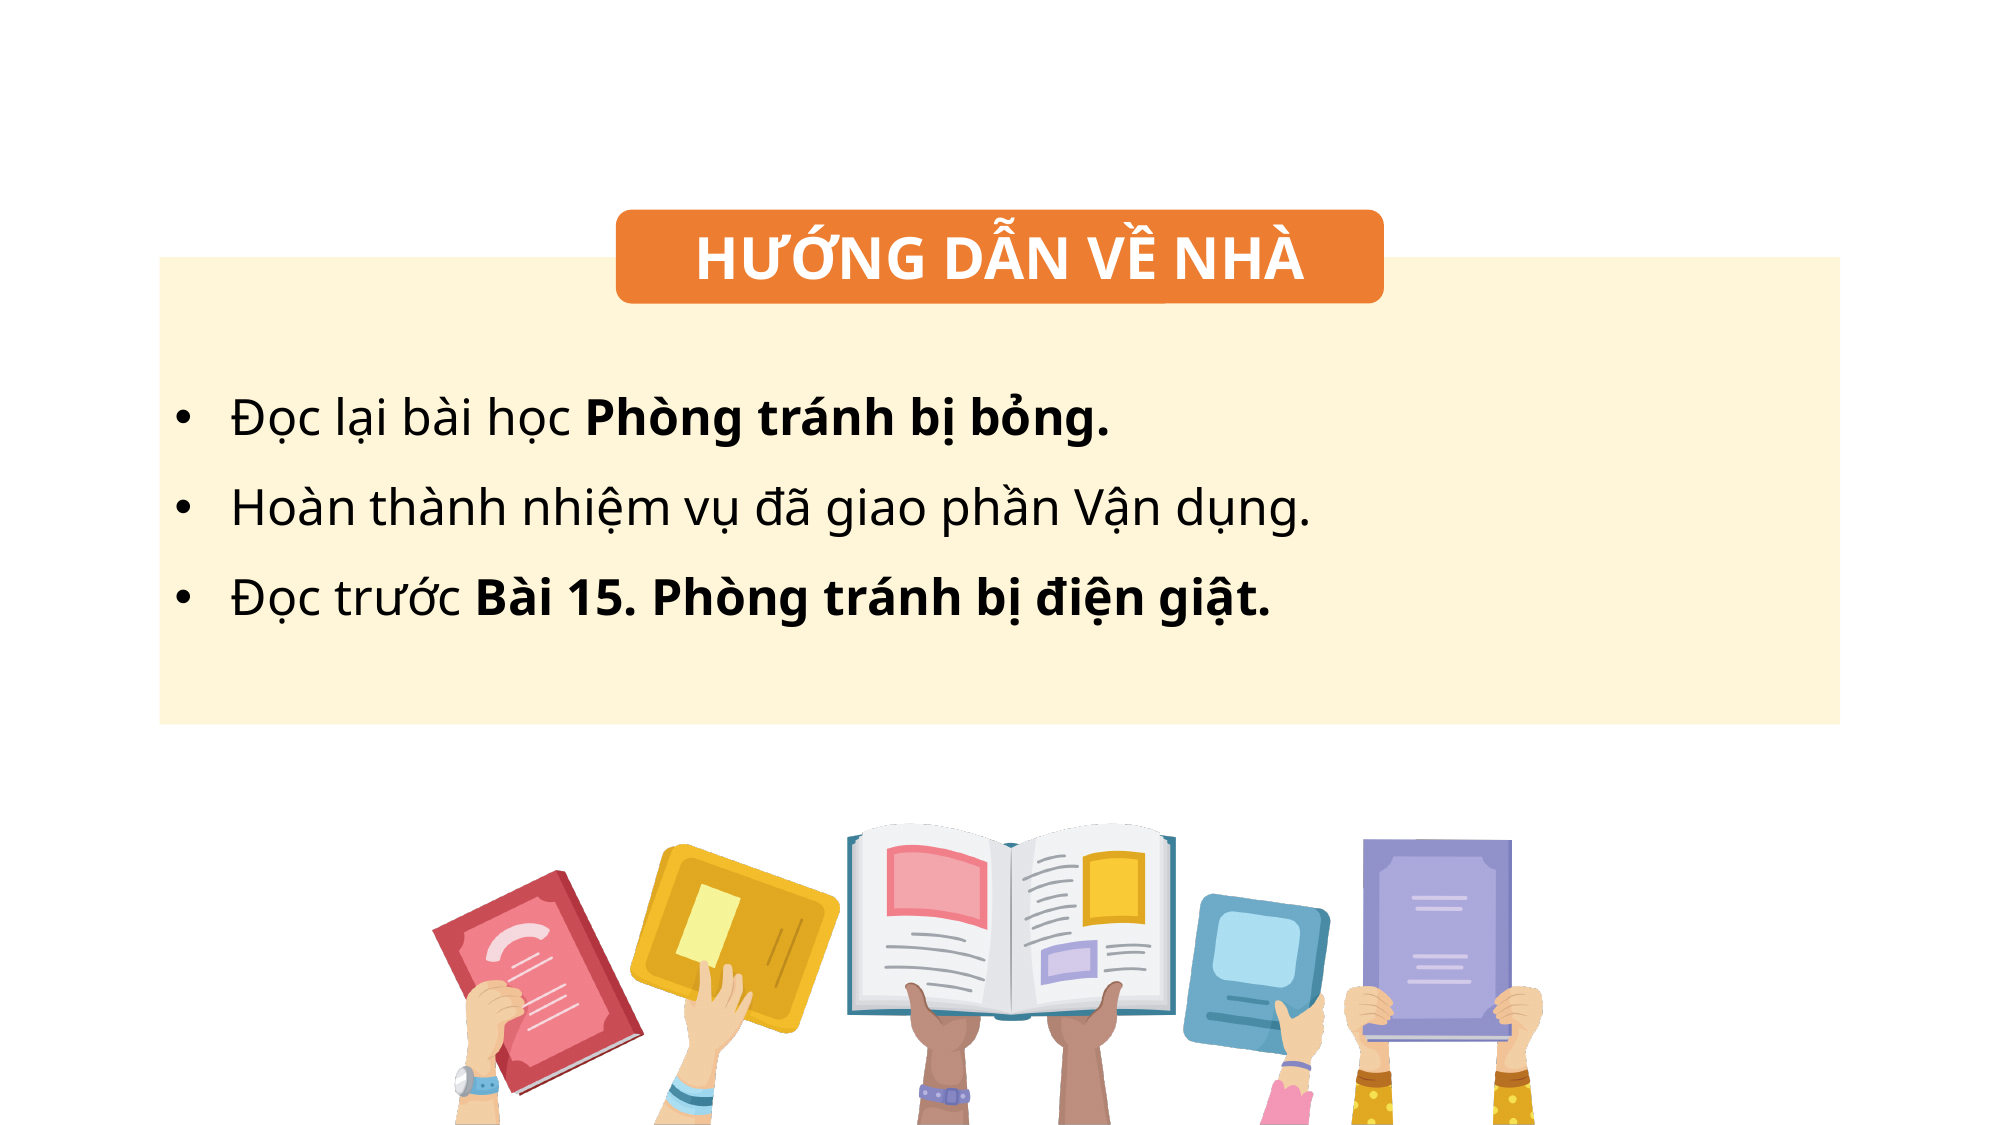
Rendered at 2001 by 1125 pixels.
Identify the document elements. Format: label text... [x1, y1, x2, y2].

picture [432, 808, 1544, 1125]
text_box Đọc lại bài học Phòng tránh bị bỏng. Hoàn thành nhiệm vụ đã giao phần Vận dụng. Đọc trước Bài 15. Phòng tránh bị điện giật. [158, 255, 1842, 726]
text_box HƯỚNG DẪN VỀ NHÀ [615, 209, 1384, 304]
